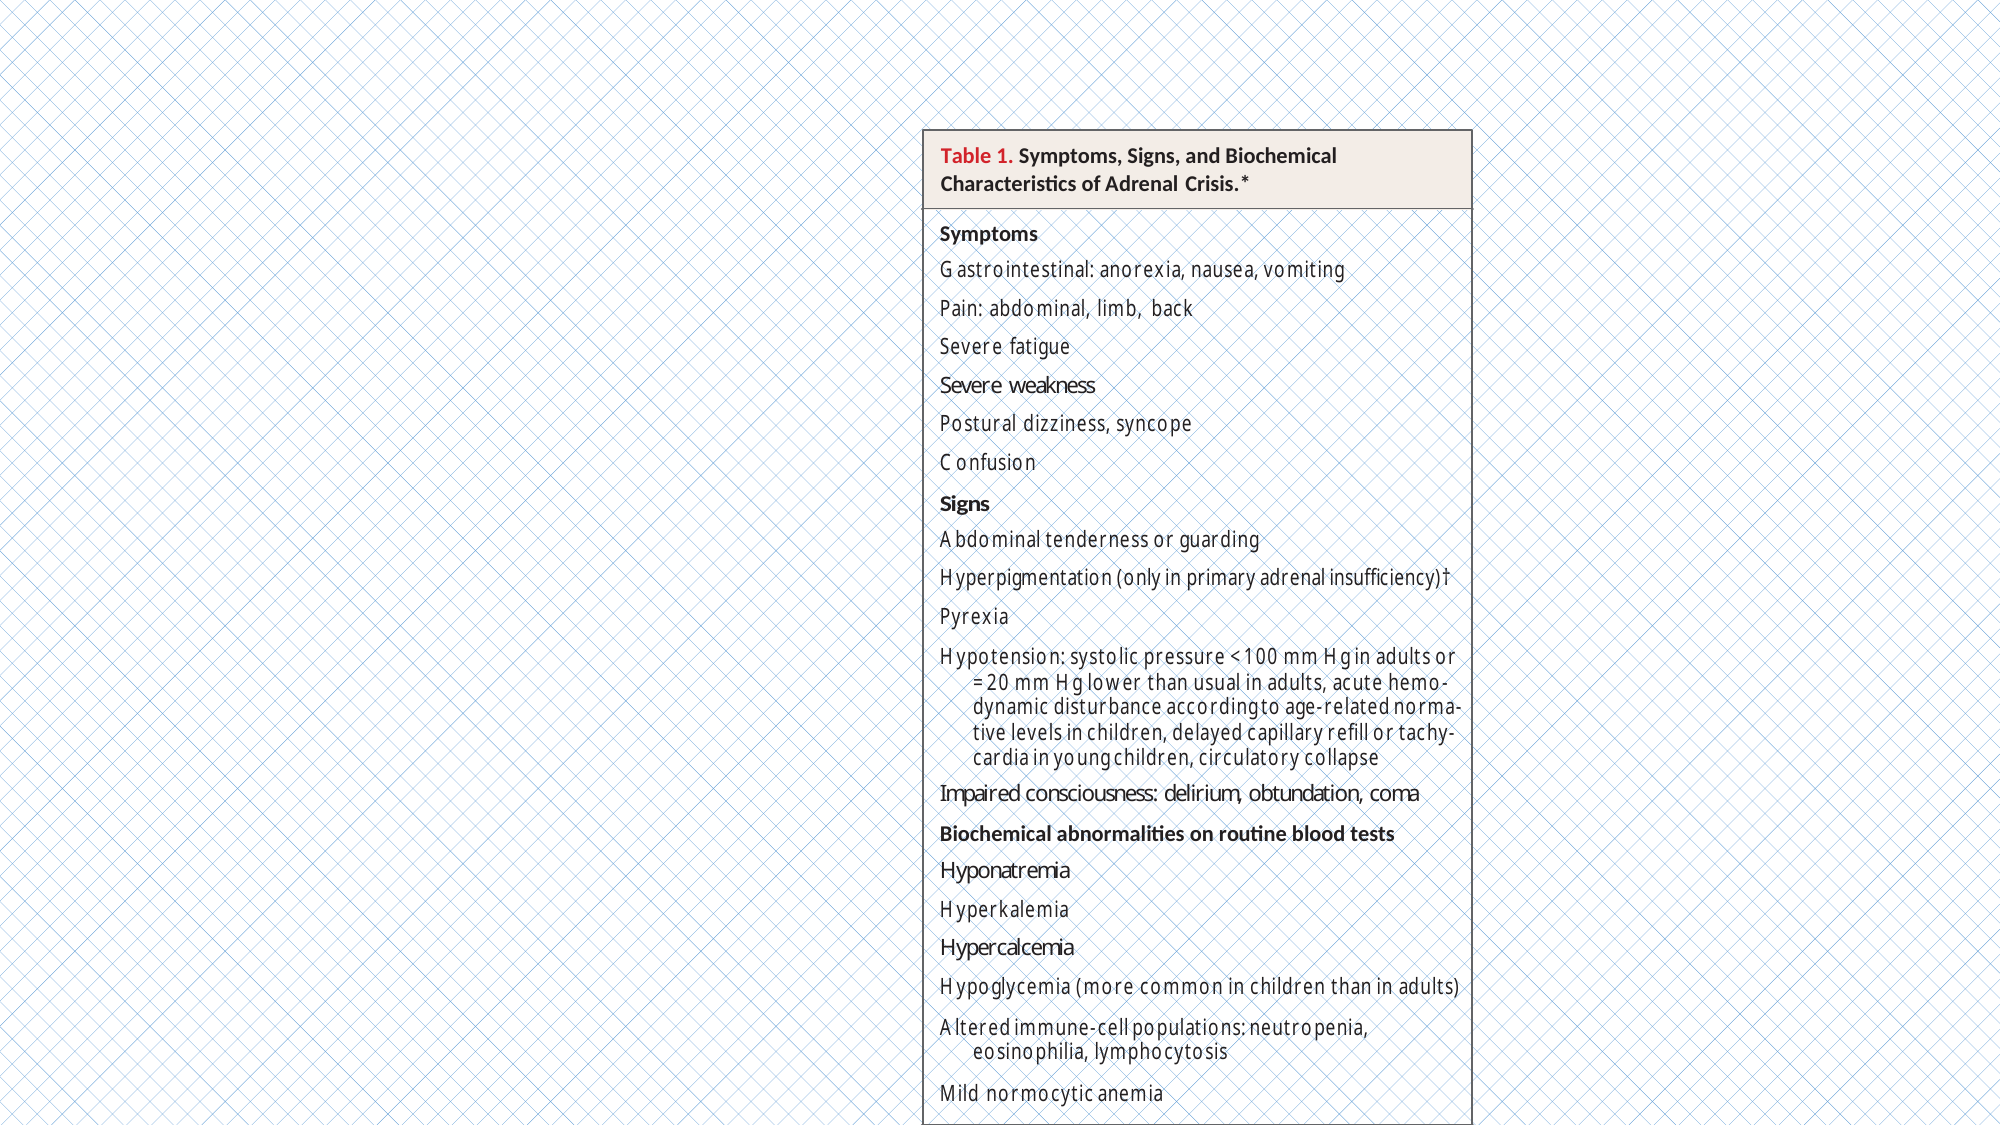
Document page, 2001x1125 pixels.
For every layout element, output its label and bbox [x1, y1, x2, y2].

list [395, 126, 1530, 1125]
